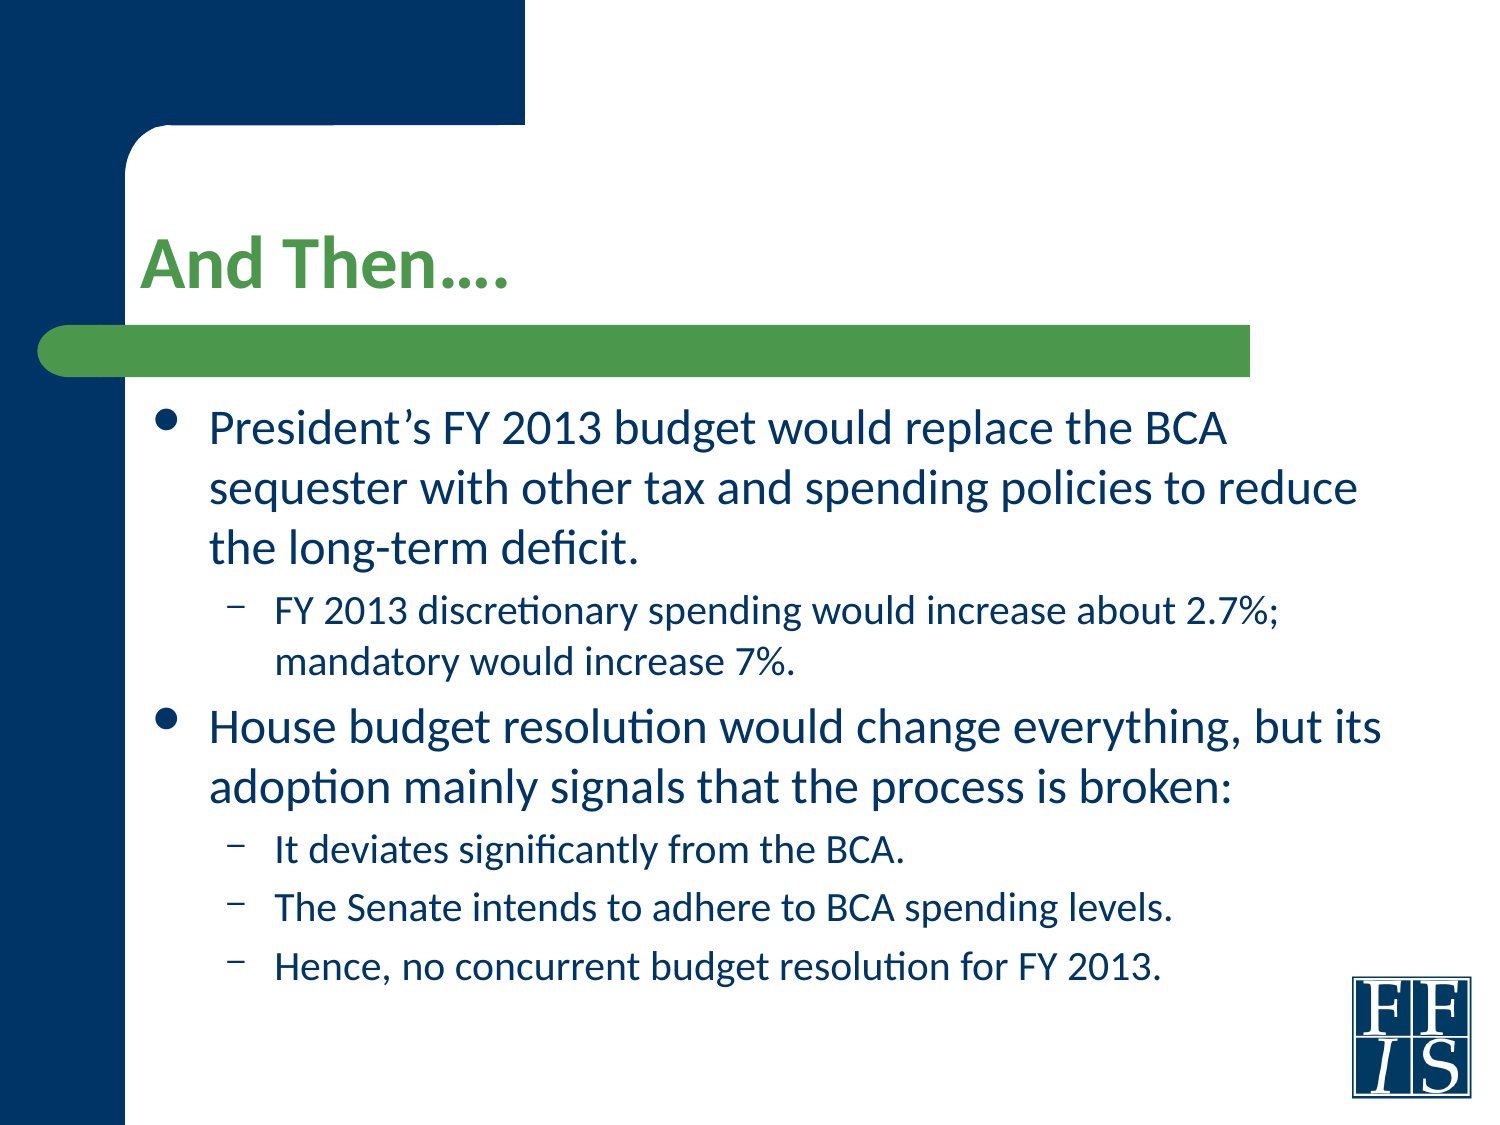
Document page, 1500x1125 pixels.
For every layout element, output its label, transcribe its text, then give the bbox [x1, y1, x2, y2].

list President’s FY 2013 budget would replace the BCA sequester with other tax and spending policies to reduce the long-term deficit. FY 2013 discretionary spending would increase about 2.7%; mandatory would increase 7%. House budget resolution would change everything, but its adoption mainly signals that the process is broken: It deviates significantly from the BCA. The Senate intends to adhere to BCA spending levels. Hence, no concurrent budget resolution for FY 2013. [137, 387, 1400, 1063]
title And Then…. [125, 125, 1425, 313]
picture [1349, 974, 1474, 1101]
